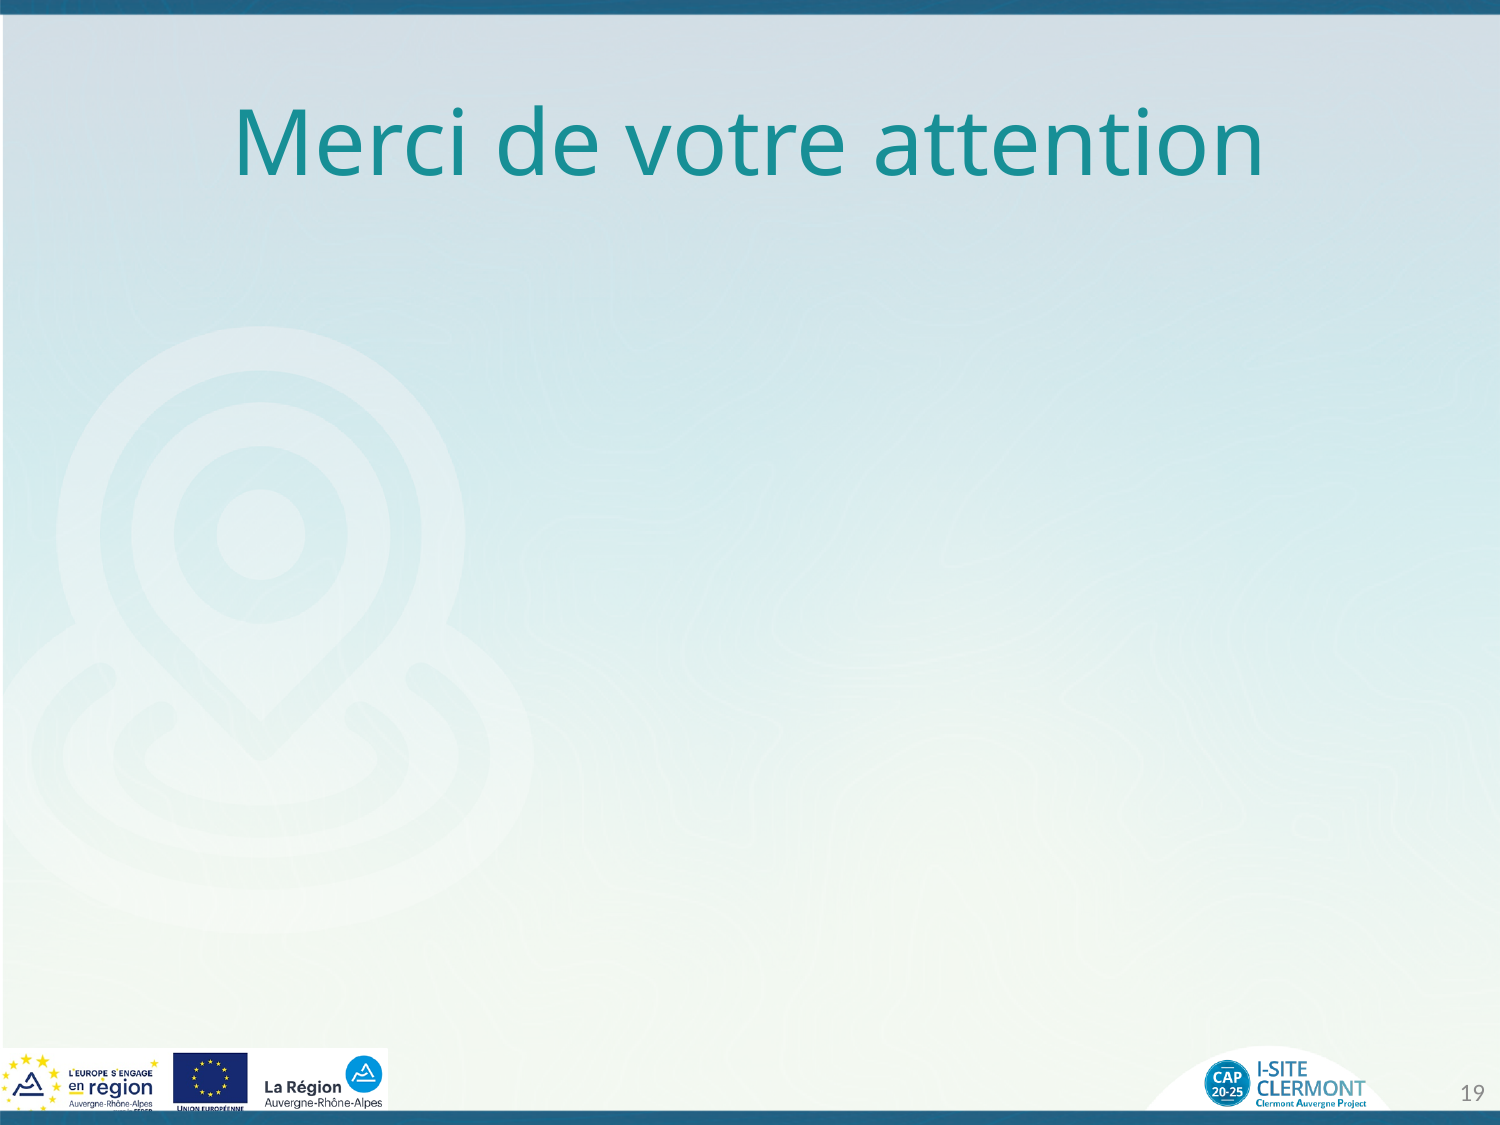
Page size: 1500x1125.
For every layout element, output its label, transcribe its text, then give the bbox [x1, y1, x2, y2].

title Merci de votre attention [75, 45, 1425, 233]
picture [0, 0, 1500, 1125]
slide_number 19 [1162, 1061, 1500, 1122]
